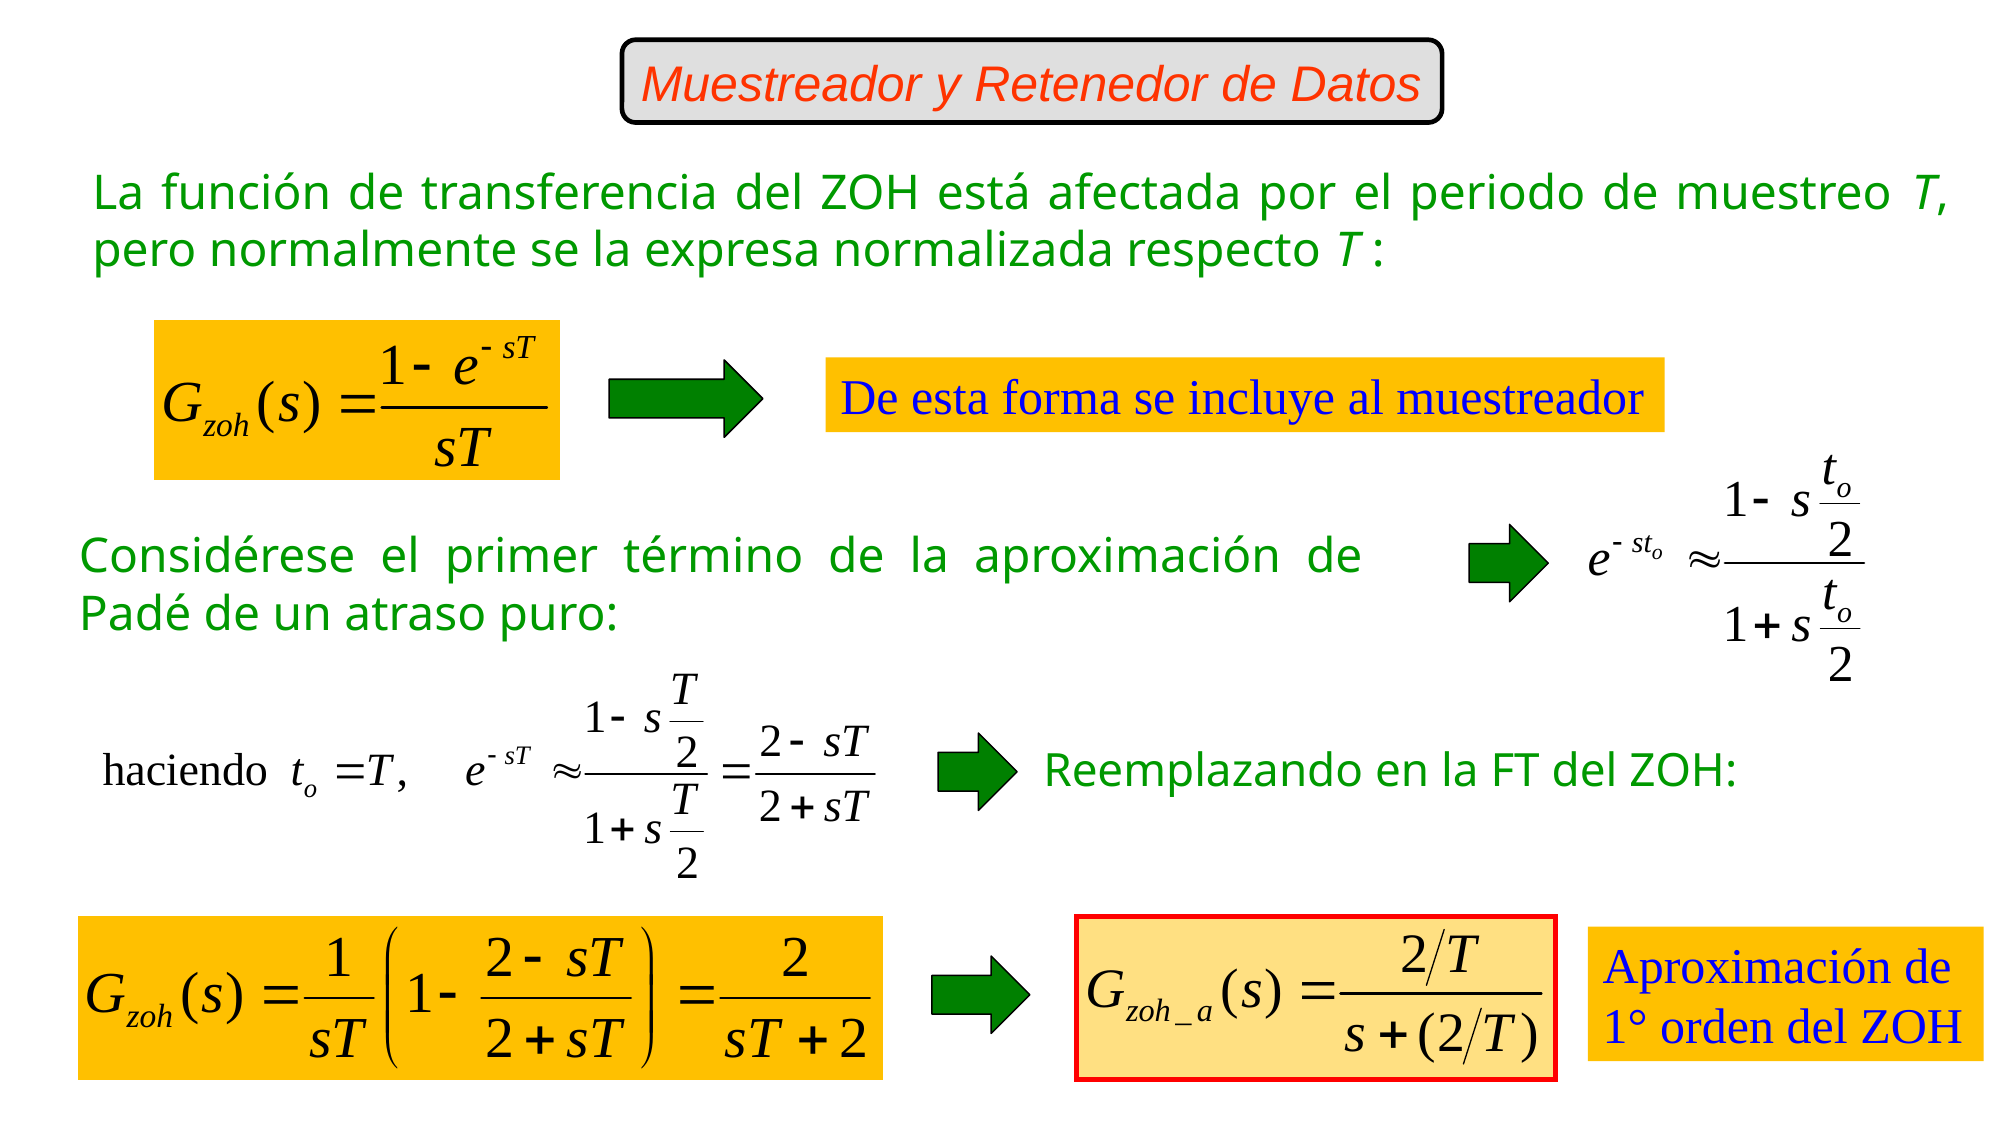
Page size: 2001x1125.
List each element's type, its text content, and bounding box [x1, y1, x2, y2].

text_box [1580, 433, 1875, 693]
text_box La función de transferencia del ZOH está afectada por el periodo de muestreo T, pero normalmente se la expresa normalizada respecto T : [77, 153, 1964, 284]
text_box [609, 359, 763, 438]
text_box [1078, 919, 1554, 1077]
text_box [154, 320, 560, 480]
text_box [77, 915, 884, 1081]
text_box [931, 956, 1030, 1034]
text_box De esta forma se incluye al muestreador [825, 357, 1665, 433]
text_box Reemplazando en la FT del ZOH: [1028, 733, 1783, 803]
text_box Aproximación de 1° orden del ZOH [1587, 926, 1984, 1062]
text_box [938, 733, 1018, 811]
text_box Considérese el primer término de la aproximación de Padé de un atraso puro: [64, 517, 1380, 647]
text_box [1469, 524, 1549, 602]
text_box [95, 658, 884, 890]
text_box Muestreador y Retenedor de Datos [621, 39, 1443, 123]
